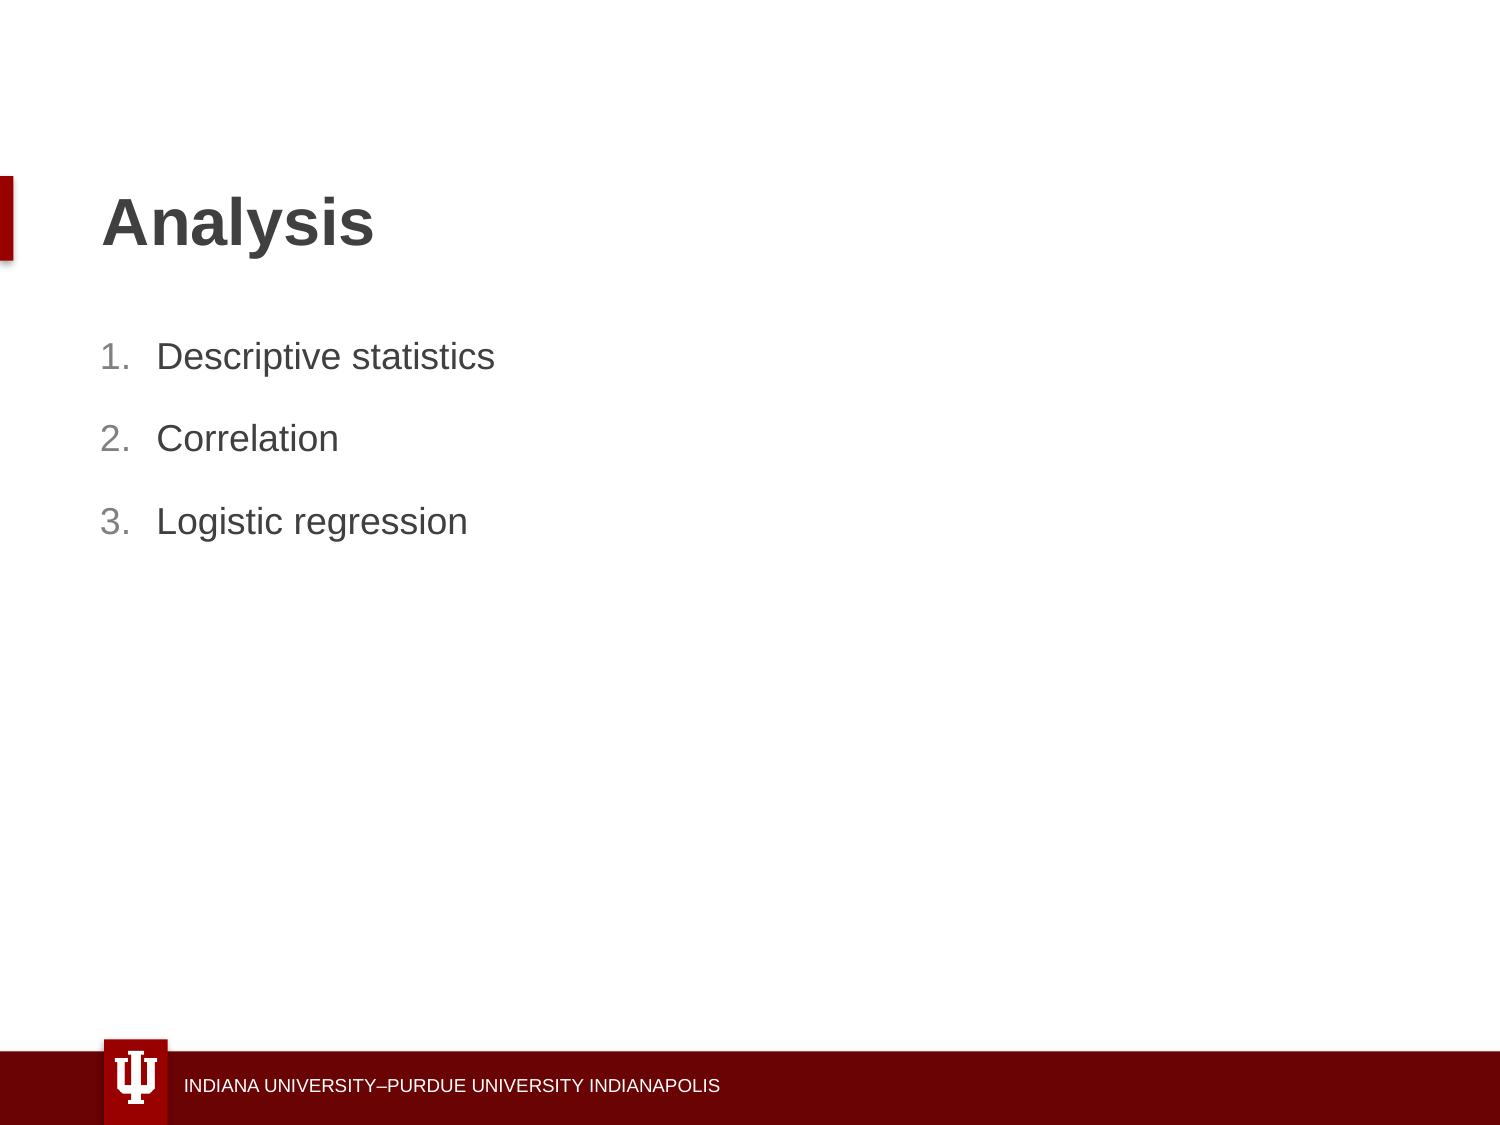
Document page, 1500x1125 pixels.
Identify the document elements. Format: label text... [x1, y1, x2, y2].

list Descriptive statistics Correlation Logistic regression [85, 324, 1400, 1000]
title Analysis [86, 166, 1400, 271]
